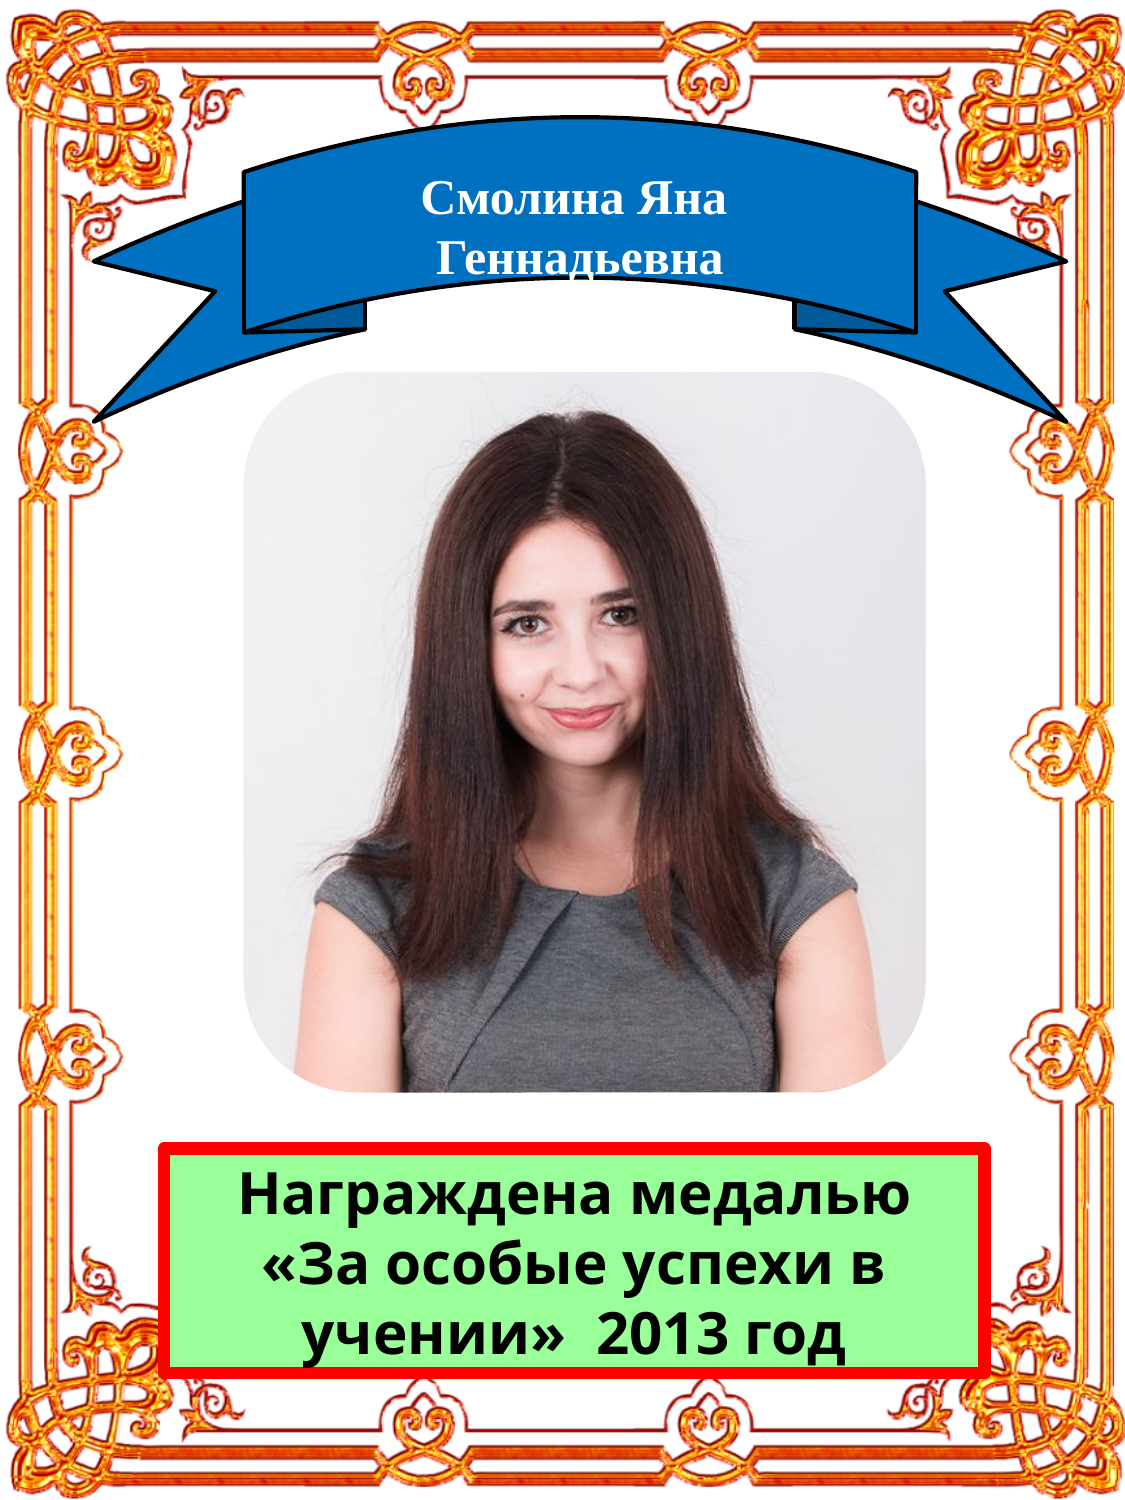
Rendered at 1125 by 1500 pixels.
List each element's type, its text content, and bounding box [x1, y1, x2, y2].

text_box Смолина Яна Геннадьевна [241, 115, 919, 185]
text_box Награждена медалью «За особые успехи в учении» 2013 год [164, 1322, 985, 1374]
picture [0, 187, 1125, 1313]
